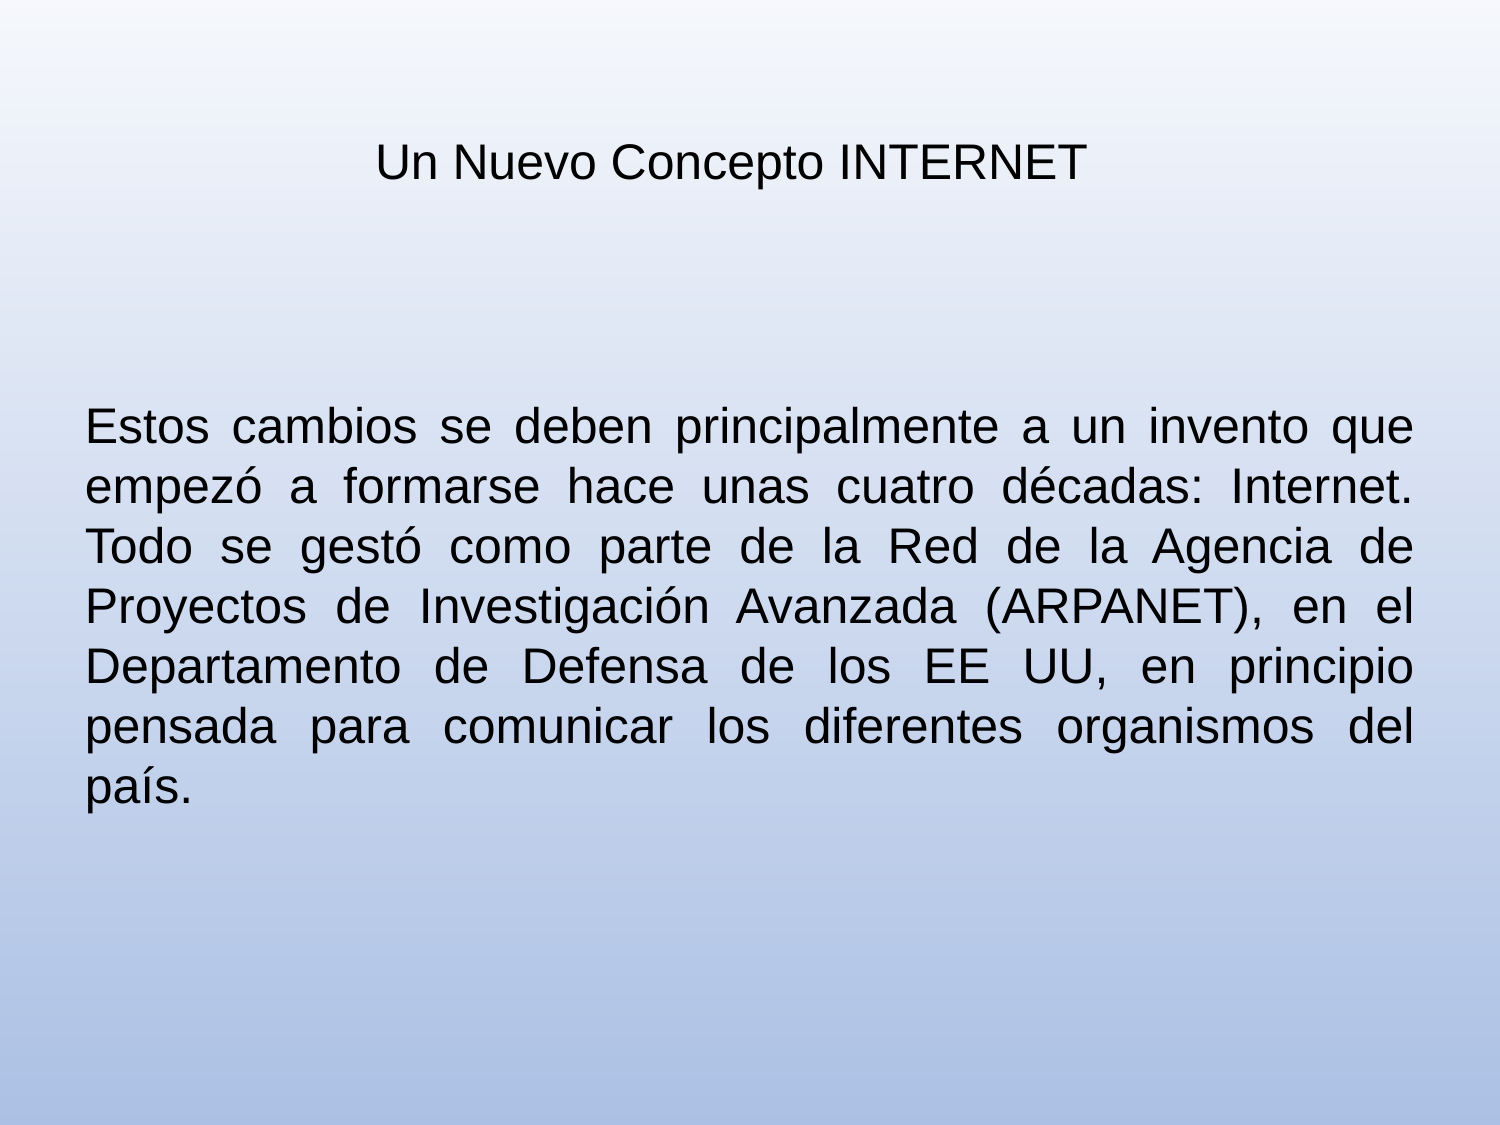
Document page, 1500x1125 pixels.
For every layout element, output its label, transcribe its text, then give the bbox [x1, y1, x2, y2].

text_box Estos cambios se deben principalmente a un invento que empezó a formarse hace unas cuatro décadas: Internet. Todo se gestó como parte de la Red de la Agencia de Proyectos de Investigación Avanzada (ARPANET), en el Departamento de Defensa de los EE UU, en principio pensada para comunicar los diferentes organismos del país. [70, 386, 1430, 882]
subtitle Un Nuevo Concepto INTERNET [339, 128, 1137, 223]
